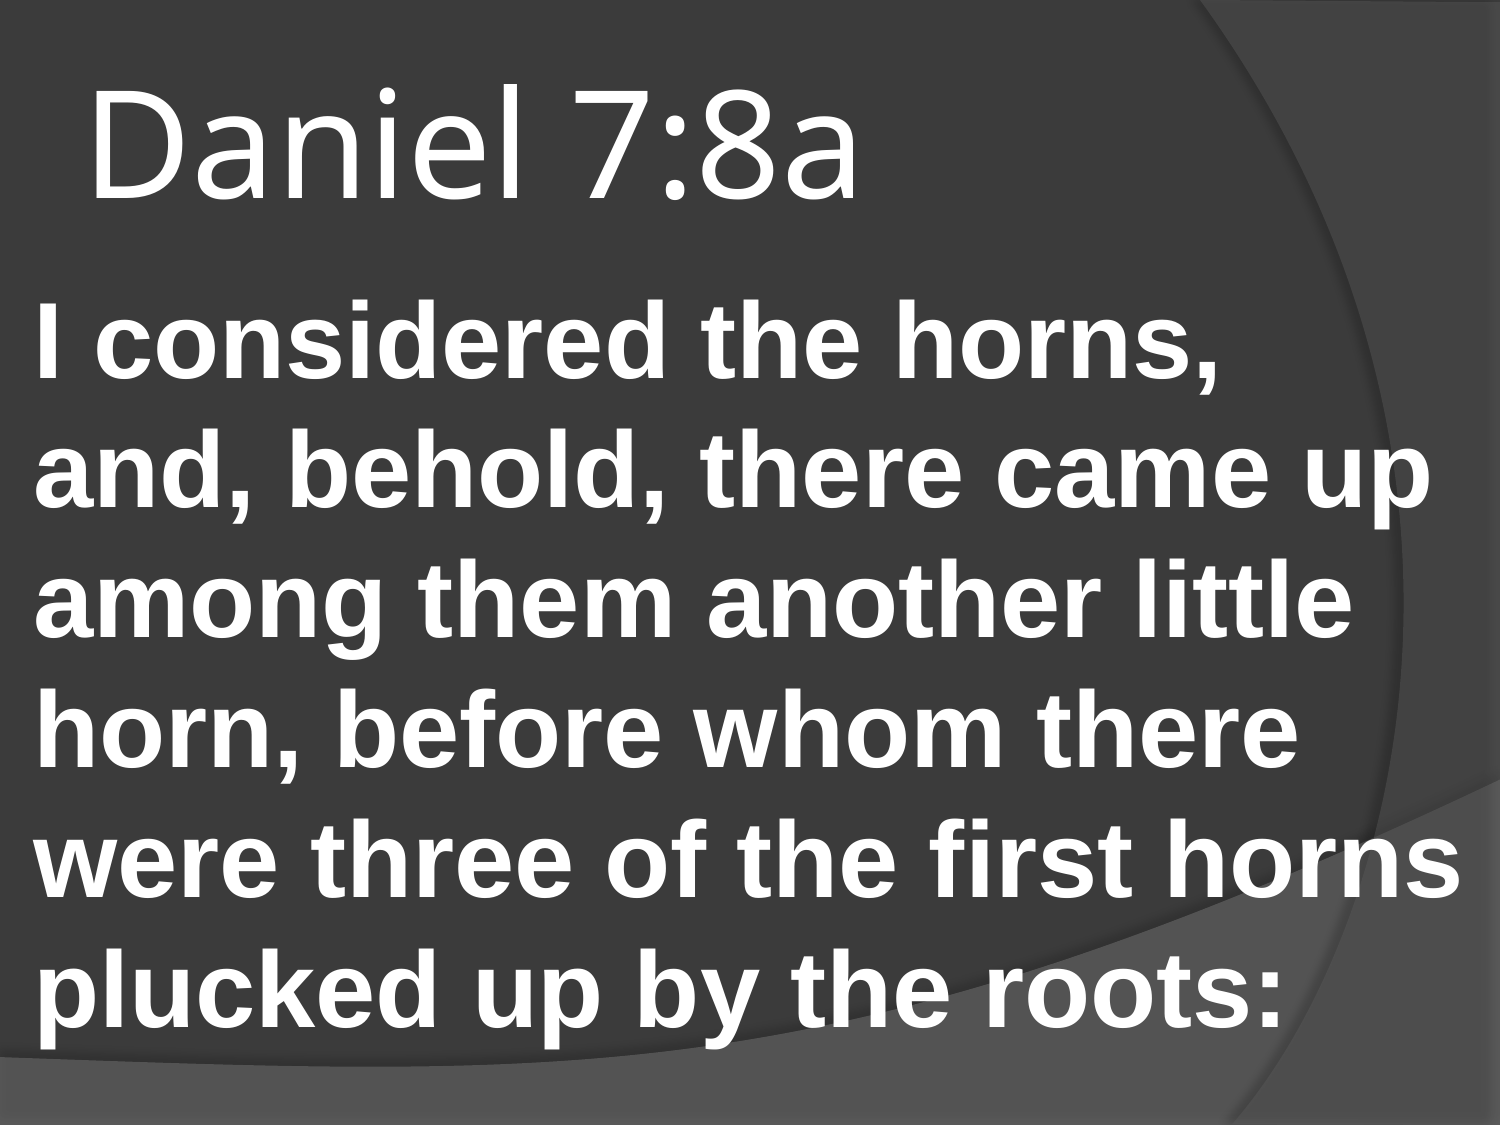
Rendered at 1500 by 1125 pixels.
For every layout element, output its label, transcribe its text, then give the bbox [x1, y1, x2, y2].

title Daniel 7:8a [75, 45, 1300, 233]
list I considered the horns, and, behold, there came up among them another little horn, before whom there were three of the first horns plucked up by the roots: [12, 262, 1488, 1125]
